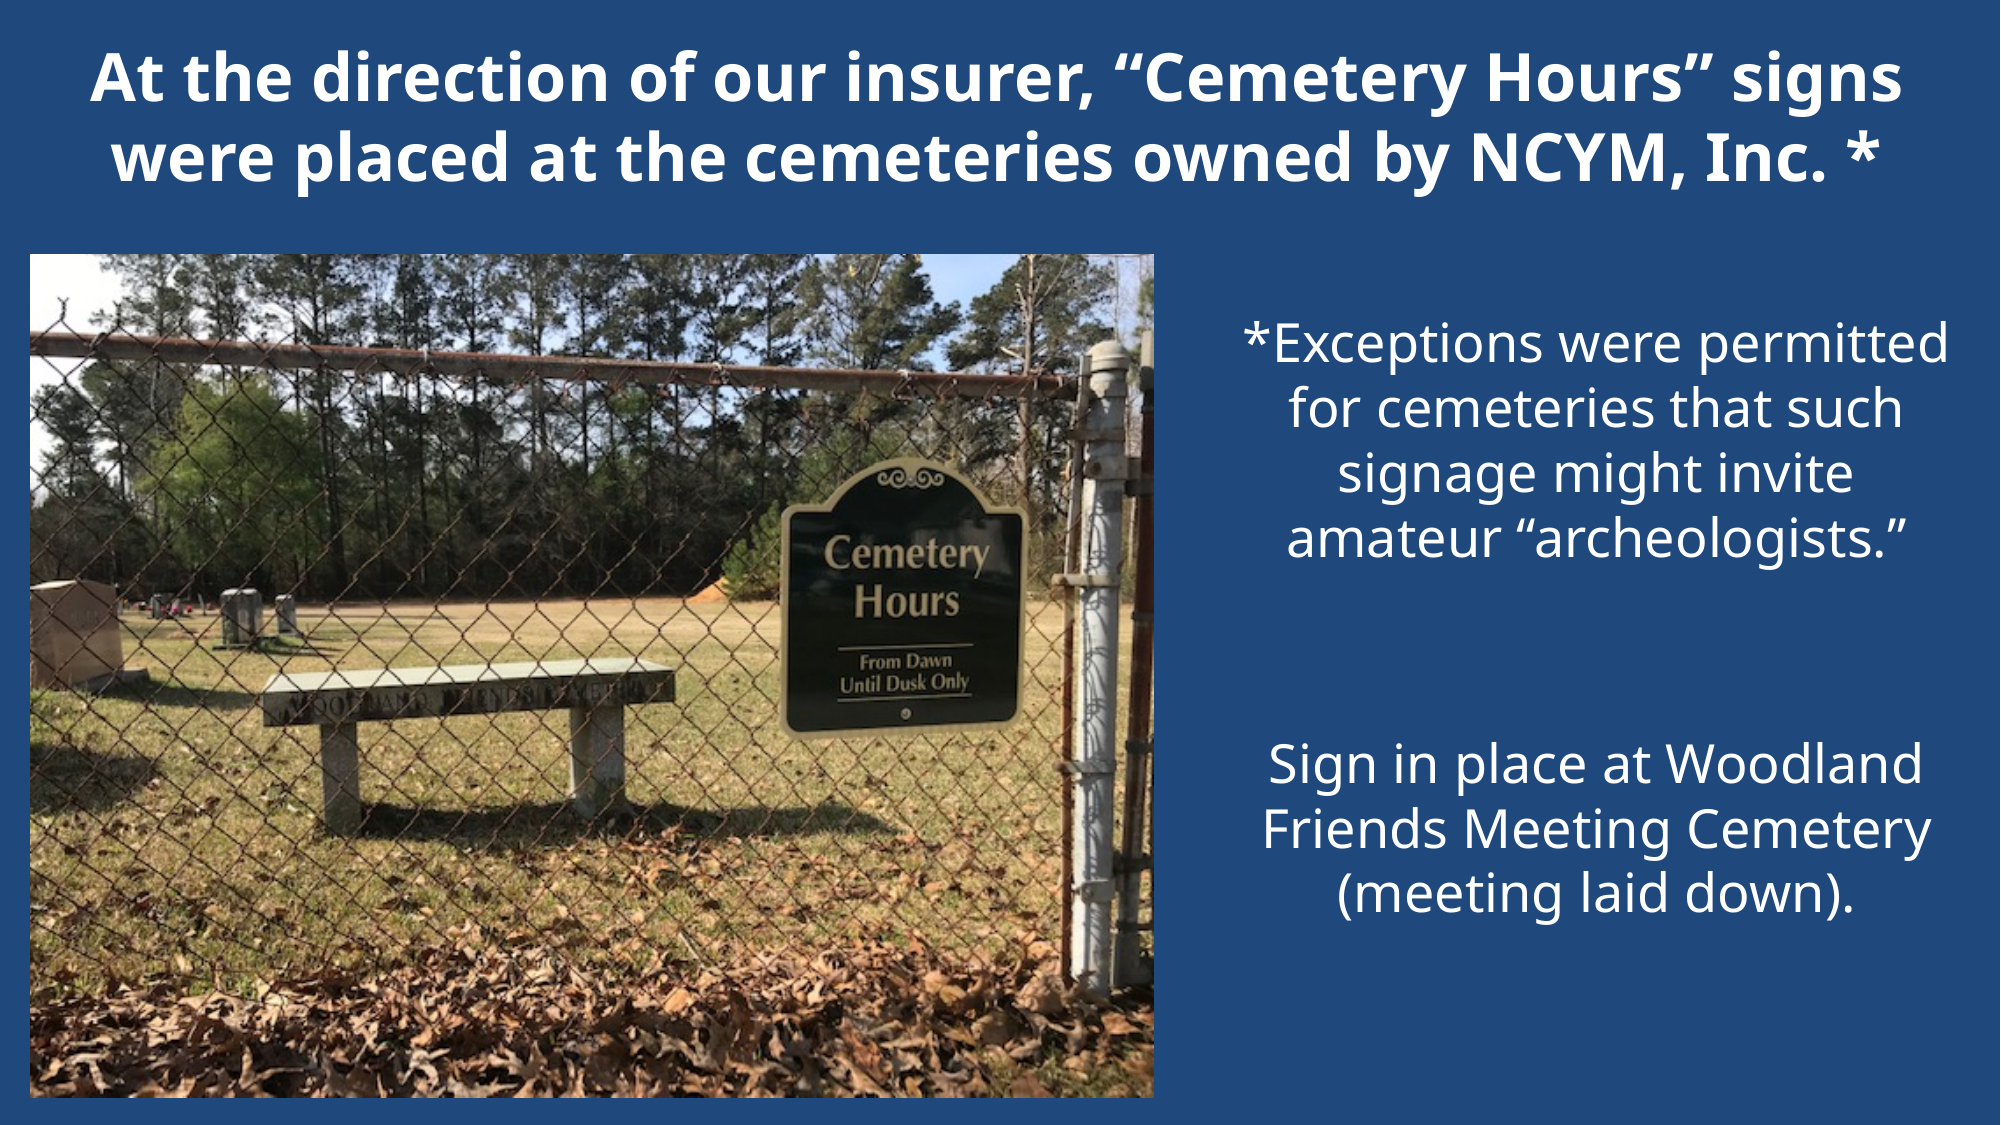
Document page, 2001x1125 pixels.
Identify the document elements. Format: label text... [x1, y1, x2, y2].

picture [29, 254, 1154, 1098]
title At the direction of our insurer, “Cemetery Hours” signs were placed at the cemeteries owned by NCYM, Inc. * [0, 32, 1998, 278]
list *Exceptions were permitted for cemeteries that such signage might invite amateur “archeologists.” Sign in place at Woodland Friends Meeting Cemetery (meeting laid down). [1223, 301, 1970, 954]
